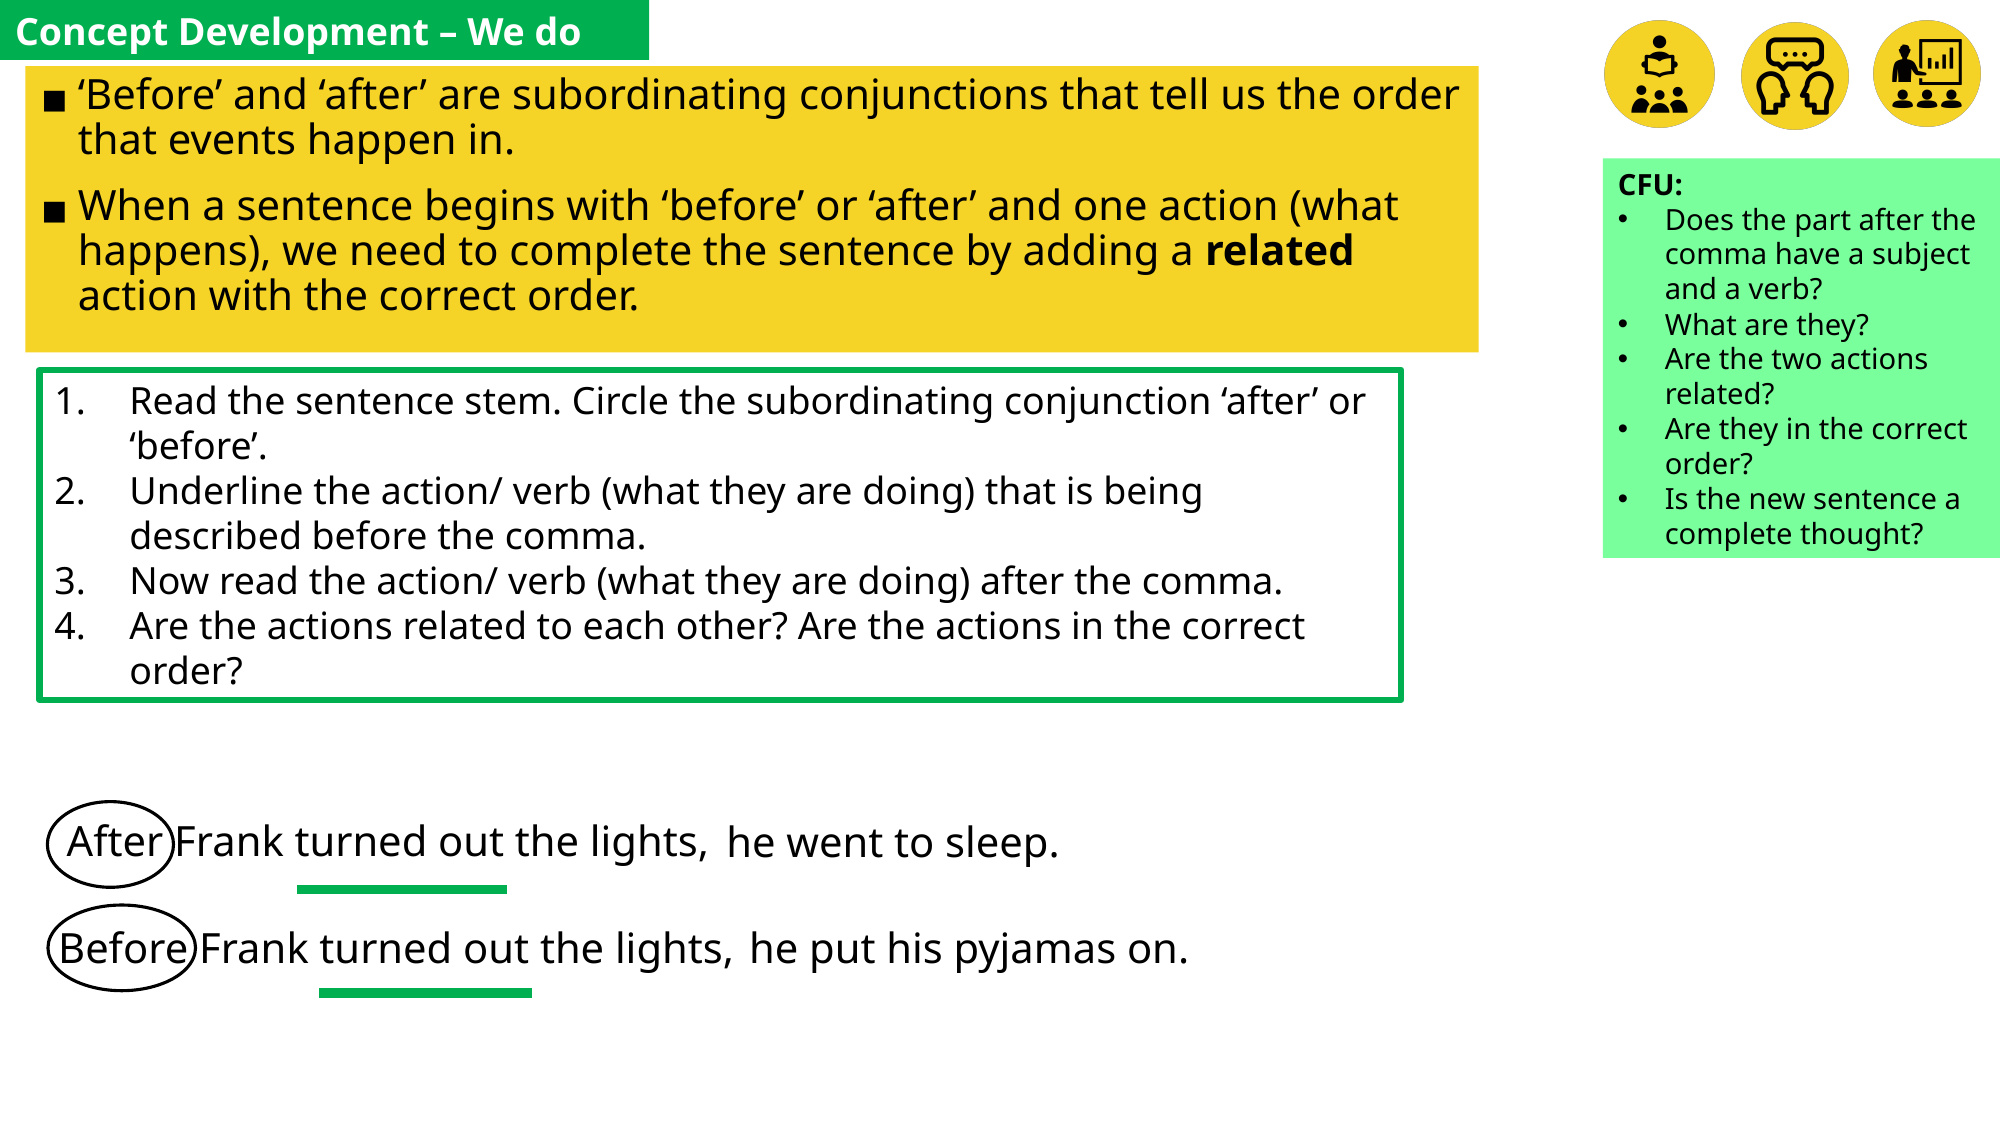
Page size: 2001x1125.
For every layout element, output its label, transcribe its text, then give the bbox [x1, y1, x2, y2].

picture [1739, 20, 1851, 132]
text_box [47, 905, 196, 991]
text_box Concept Development – We do [0, 0, 650, 60]
text_box he went to sleep. [711, 813, 1236, 904]
text_box [47, 801, 174, 888]
picture [1871, 17, 1983, 129]
text_box [297, 885, 506, 894]
text_box [320, 989, 531, 997]
text_box Read the sentence stem. Circle the subordinating conjunction ‘after’ or ‘before’. Underline the action/ verb (what they are doing) that is being described before the comma. Now read the action/ verb (what they are doing) after the comma. Are the actions related to each other? Are the actions in the correct order? [39, 369, 1402, 700]
text_box Before Frank turned out the lights, [43, 920, 734, 1010]
text_box CFU: Does the part after the comma have a subject and a verb? What are they? Are the two actions related? Are they in the correct order? Is the new sentence a complete thought? [1602, 158, 2000, 558]
text_box ‘Before’ and ‘after’ are subordinating conjunctions that tell us the order that events happen in. When a sentence begins with ‘before’ or ‘after’ and one action (what happens), we need to complete the sentence by adding a related action with the correct order. [25, 66, 1479, 353]
text_box he put his pyjamas on. [734, 920, 1236, 1010]
text_box After Frank turned out the lights, [51, 813, 711, 903]
list [25, 125, 1969, 396]
picture [1602, 18, 1717, 130]
